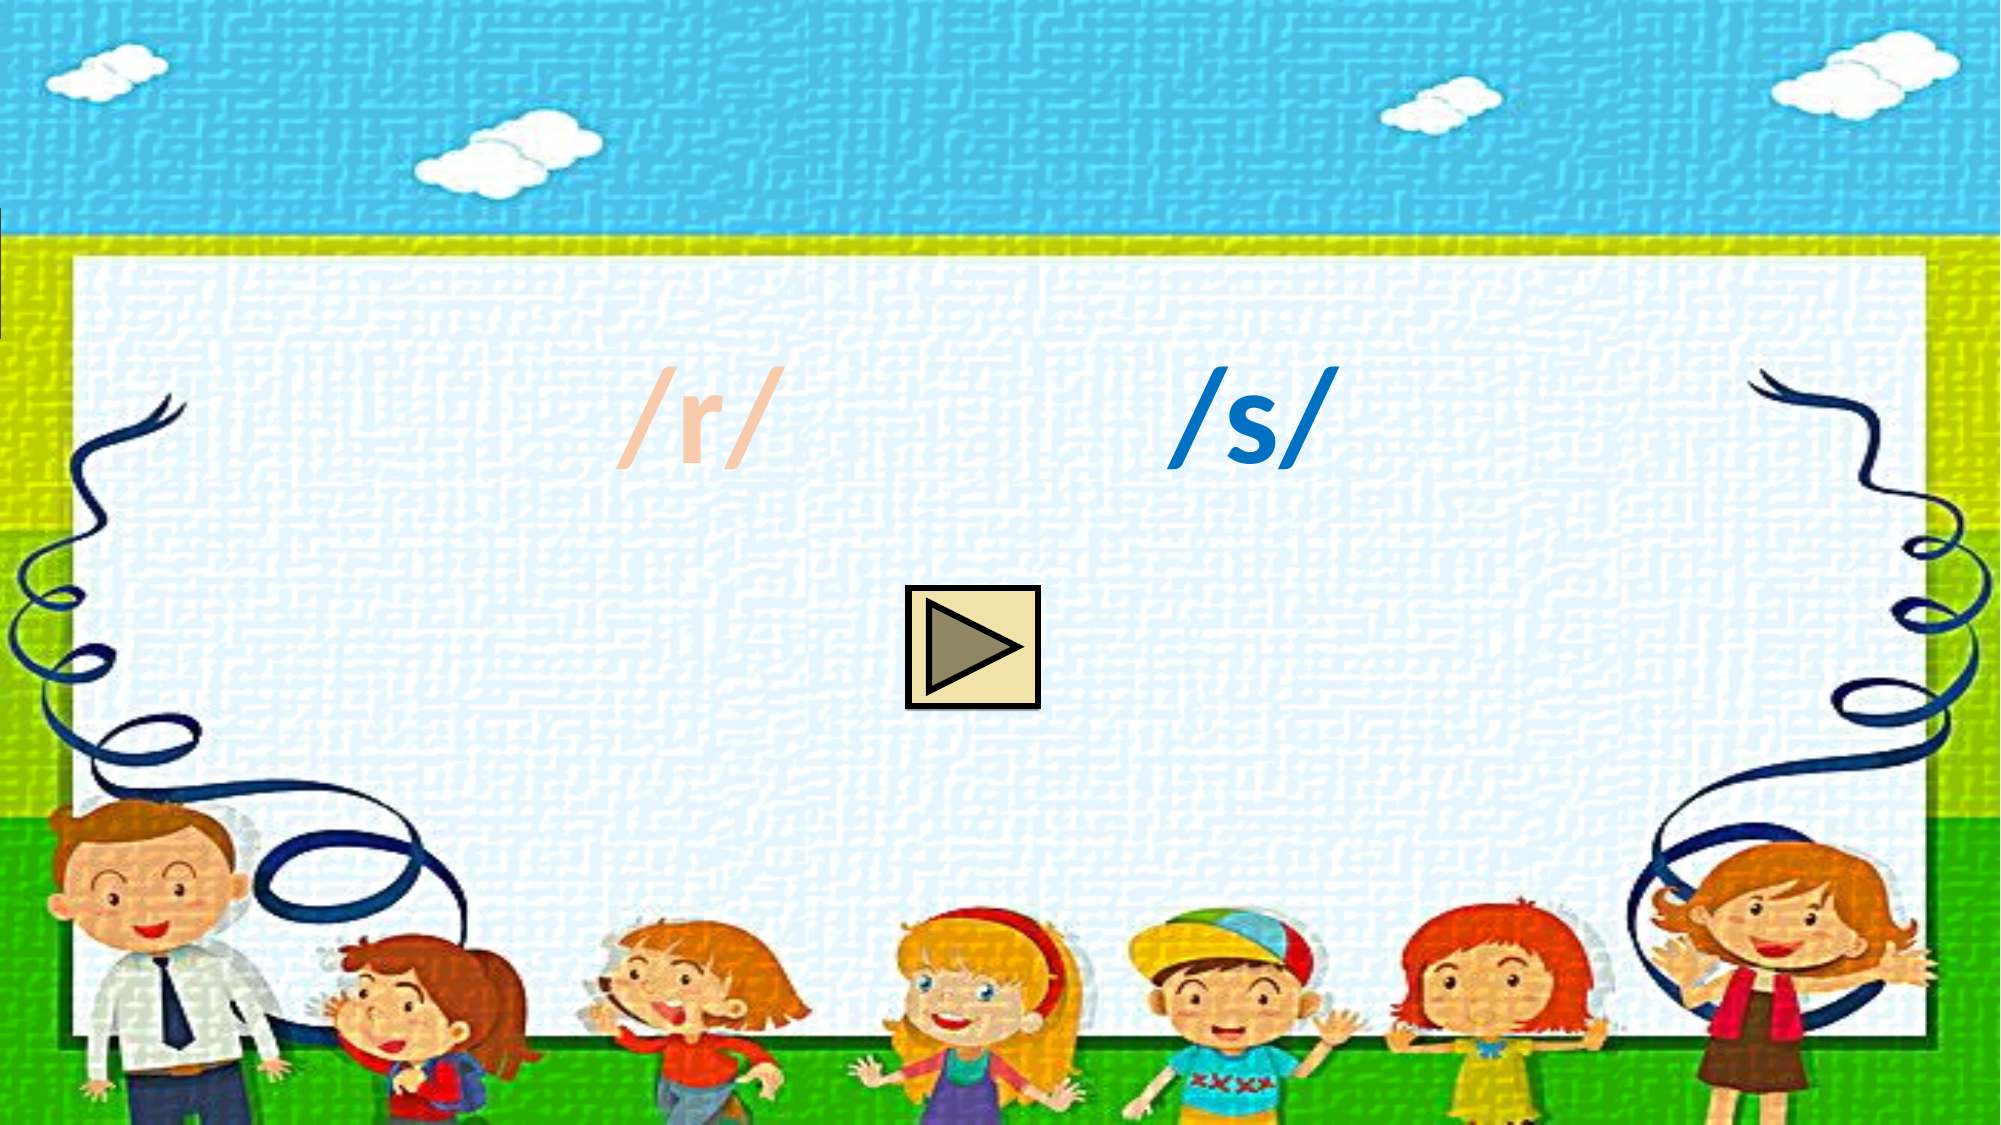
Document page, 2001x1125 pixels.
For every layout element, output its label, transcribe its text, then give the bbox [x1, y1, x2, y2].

text_box /s/ [1020, 319, 1487, 499]
picture [0, 0, 2001, 1125]
text_box /r/ [468, 319, 935, 499]
text_box [908, 587, 1039, 706]
